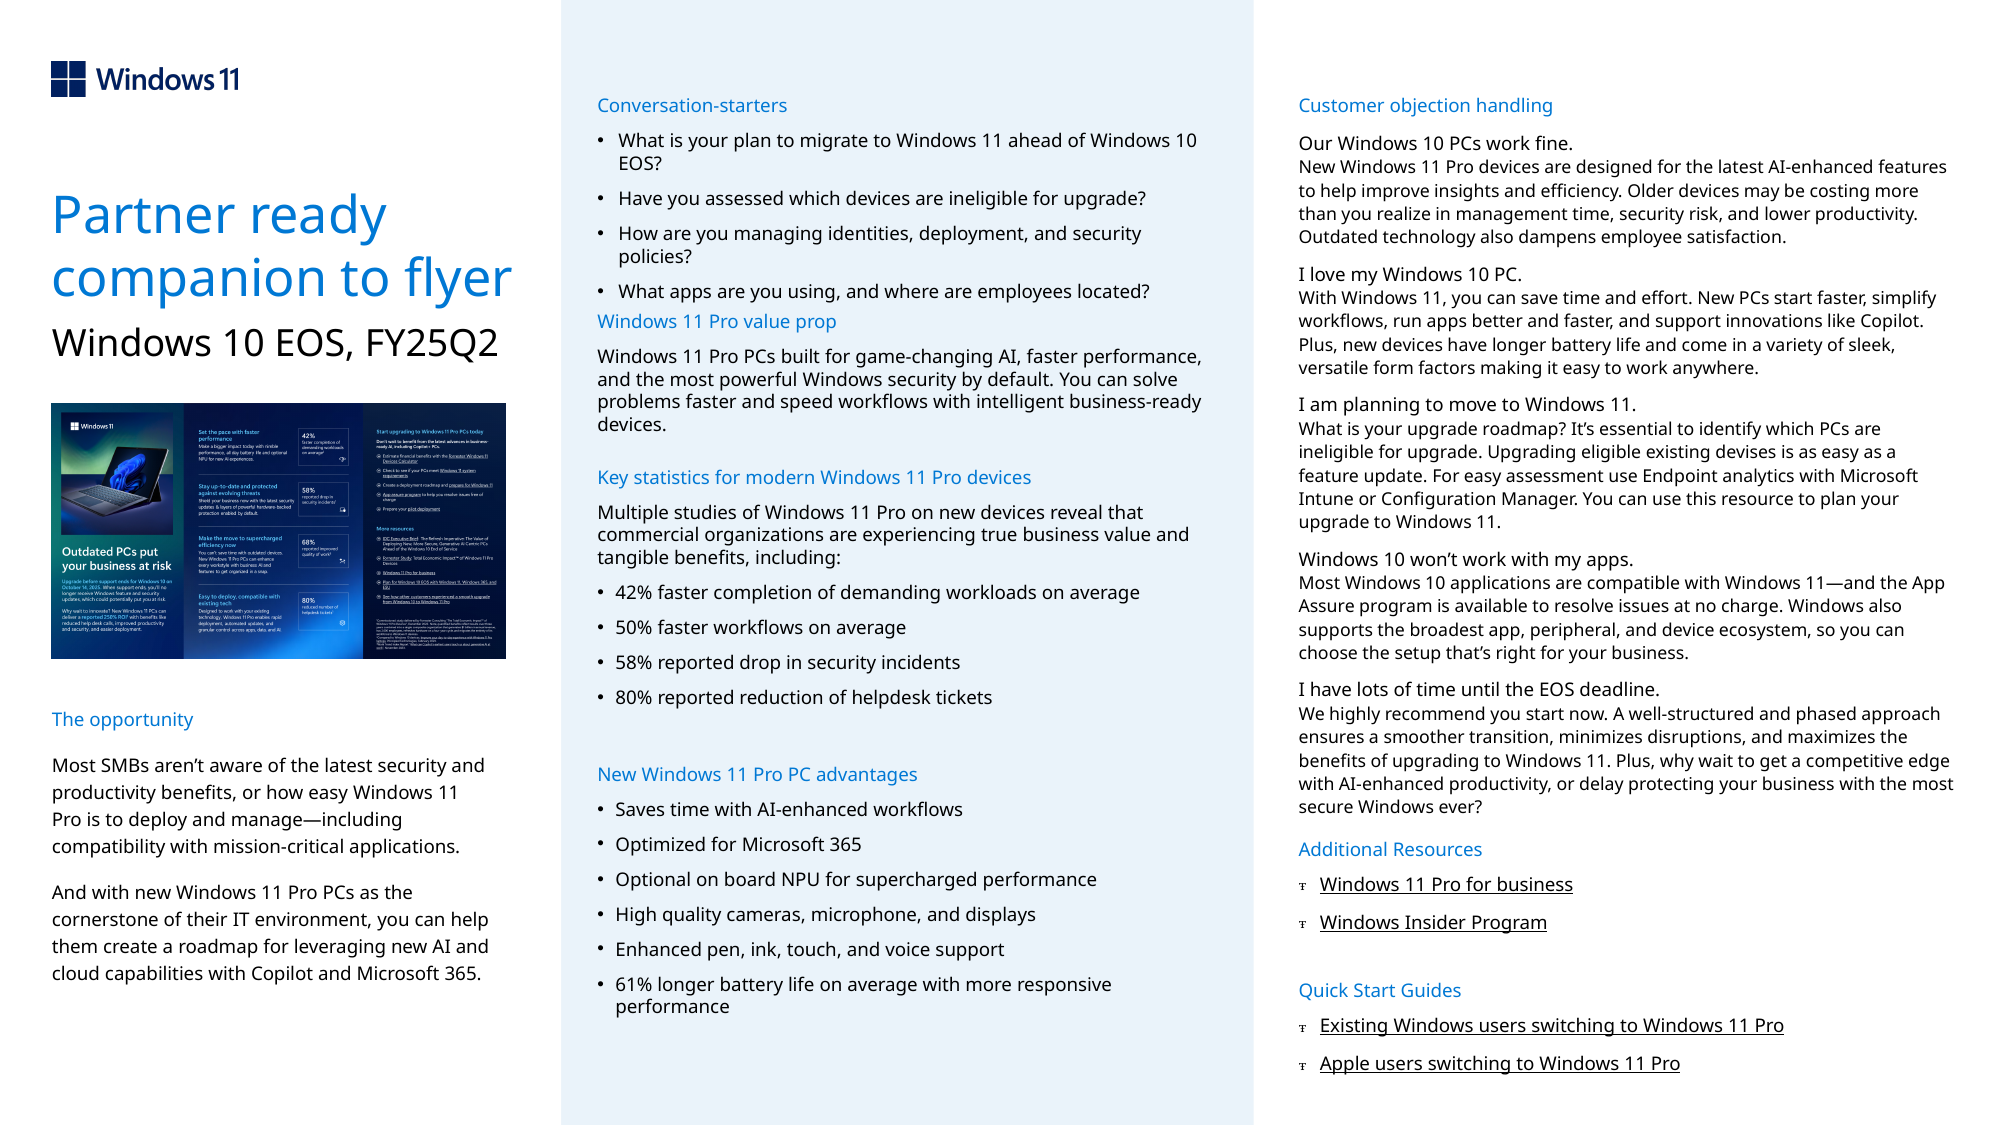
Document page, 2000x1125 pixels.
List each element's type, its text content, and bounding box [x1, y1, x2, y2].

text_box Conversation-starters What is your plan to migrate to Windows 11 ahead of Windows 10 EOS? Have you assessed which devices are ineligible for upgrade? How are you managing identities, deployment, and security policies? What apps are you using, and where are employees located? [597, 89, 1214, 302]
picture [106, 562, 114, 569]
text_box Key statistics for modern Windows 11 Pro devices Multiple studies of Windows 11 Pro on new devices reveal that commercial organizations are experiencing true business value and tangible benefits, including: 42% faster completion of demanding workloads on average 50% faster workflows on average 58% reported drop in security incidents 80% reported reduction of helpdesk tickets [597, 460, 1214, 709]
text_box Customer objection handling Our Windows 10 PCs work fine. New Windows 11 Pro devices are designed for the latest AI-enhanced features to help improve insights and efficiency. Older devices may be costing more than you realize in management time, security risk, and lower productivity. Outdated technology also dampens employee satisfaction. I love my Windows 10 PC. With Windows 11, you can save time and effort. New PCs start faster, simplify workflows, run apps better and faster, and support innovations like Copilot. Plus, new devices have longer battery life and come in a variety of sleek, versatile form factors making it easy to work anywhere. I am planning to move to Windows 11. What is your upgrade roadmap? It’s essential to identify which PCs are ineligible for upgrade. Upgrading eligible existing devises is as easy as a feature update. For easy assessment use Endpoint analytics with Microsoft Intune or Configuration Manager. You can use this resource to plan your upgrade to Windows 11. Windows 10 won’t work with my apps. Most Windows 10 applications are compatible with Windows 11—and the App Assure program is available to resolve issues at no charge. Windows also supports the broadest app, peripheral, and device ecosystem, so you can choose the setup that’s right for your business. I have lots of time until the EOS deadline. We highly recommend you start now. A well-structured and phased approach ensures a smoother transition, minimizes disruptions, and maximizes the benefits of upgrading to Windows 11. Plus, why wait to get a competitive edge with AI-enhanced productivity, or delay protecting your business with the most secure Windows ever? [1298, 89, 1955, 818]
picture [51, 61, 238, 97]
text_box [1252, 0, 2000, 1125]
text_box New Windows 11 Pro PC advantages Saves time with AI-enhanced workflows Optimized for Microsoft 365 Optional on board NPU for supercharged performance High quality cameras, microphone, and displays Enhanced pen, ink, touch, and voice support 61% longer battery life on average with more responsive performance [597, 757, 1214, 1018]
text_box Additional Resources Windows 11 Pro for business Windows Insider Program Quick Start Guides Existing Windows users switching to Windows 11 Pro Apple users switching to Windows 11 Pro [1297, 831, 1933, 1078]
text_box The opportunity Most SMBs aren’t aware of the latest security and productivity benefits, or how easy Windows 11 Pro is to deploy and manage—including compatibility with mission-critical applications. And with new Windows 11 Pro PCs as the cornerstone of their IT environment, you can help them create a roadmap for leveraging new AI and cloud capabilities with Copilot and Microsoft 365. [51, 703, 492, 984]
text_box [0, 0, 563, 1125]
picture [51, 402, 506, 659]
text_box Partner ready companion to flyer Windows 10 EOS, FY25Q2 [51, 181, 527, 365]
text_box Windows 11 Pro value prop Windows 11 Pro PCs built for game-changing AI, faster performance, and the most powerful Windows security by default. You can solve problems faster and speed workflows with intelligent business-ready devices. [597, 305, 1214, 436]
